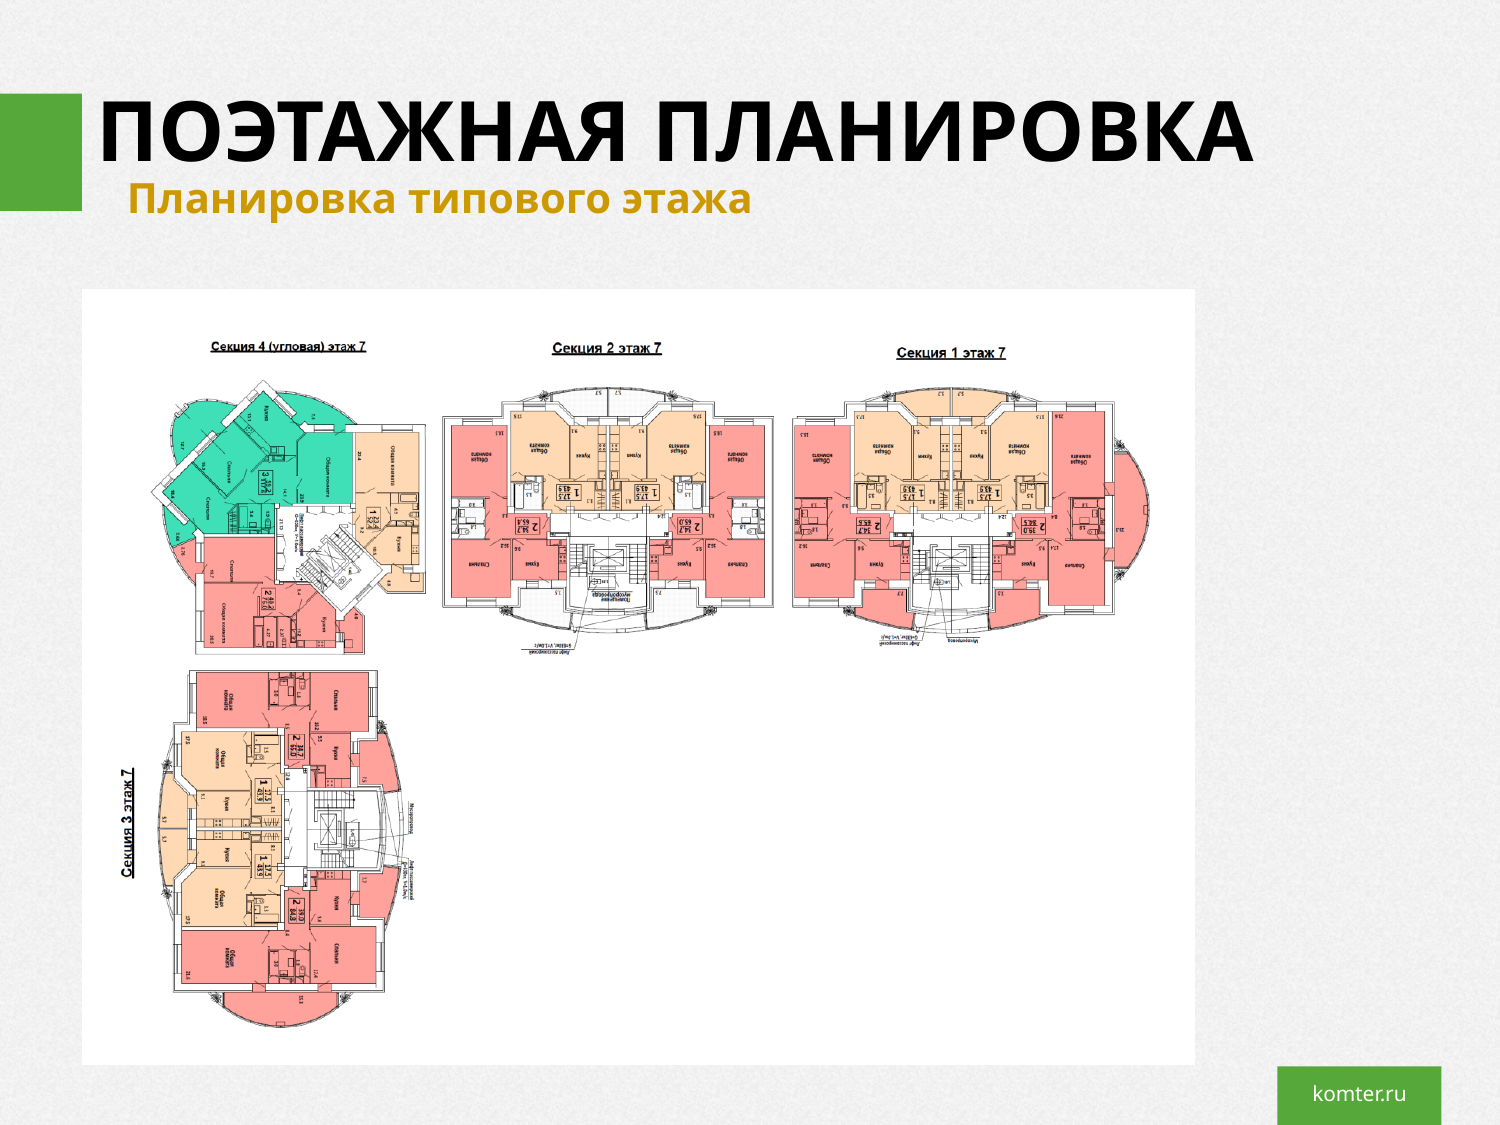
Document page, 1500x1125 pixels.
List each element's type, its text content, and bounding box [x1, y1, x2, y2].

picture [0, 0, 1500, 1125]
text_box [0, 91, 84, 213]
text_box komter.ru [1277, 1072, 1442, 1113]
text_box ПОЭТАЖНАЯ ПЛАНИРОВКА [81, 70, 1294, 186]
text_box [1275, 1064, 1444, 1125]
text_box Планировка типового этажа [112, 164, 1123, 229]
